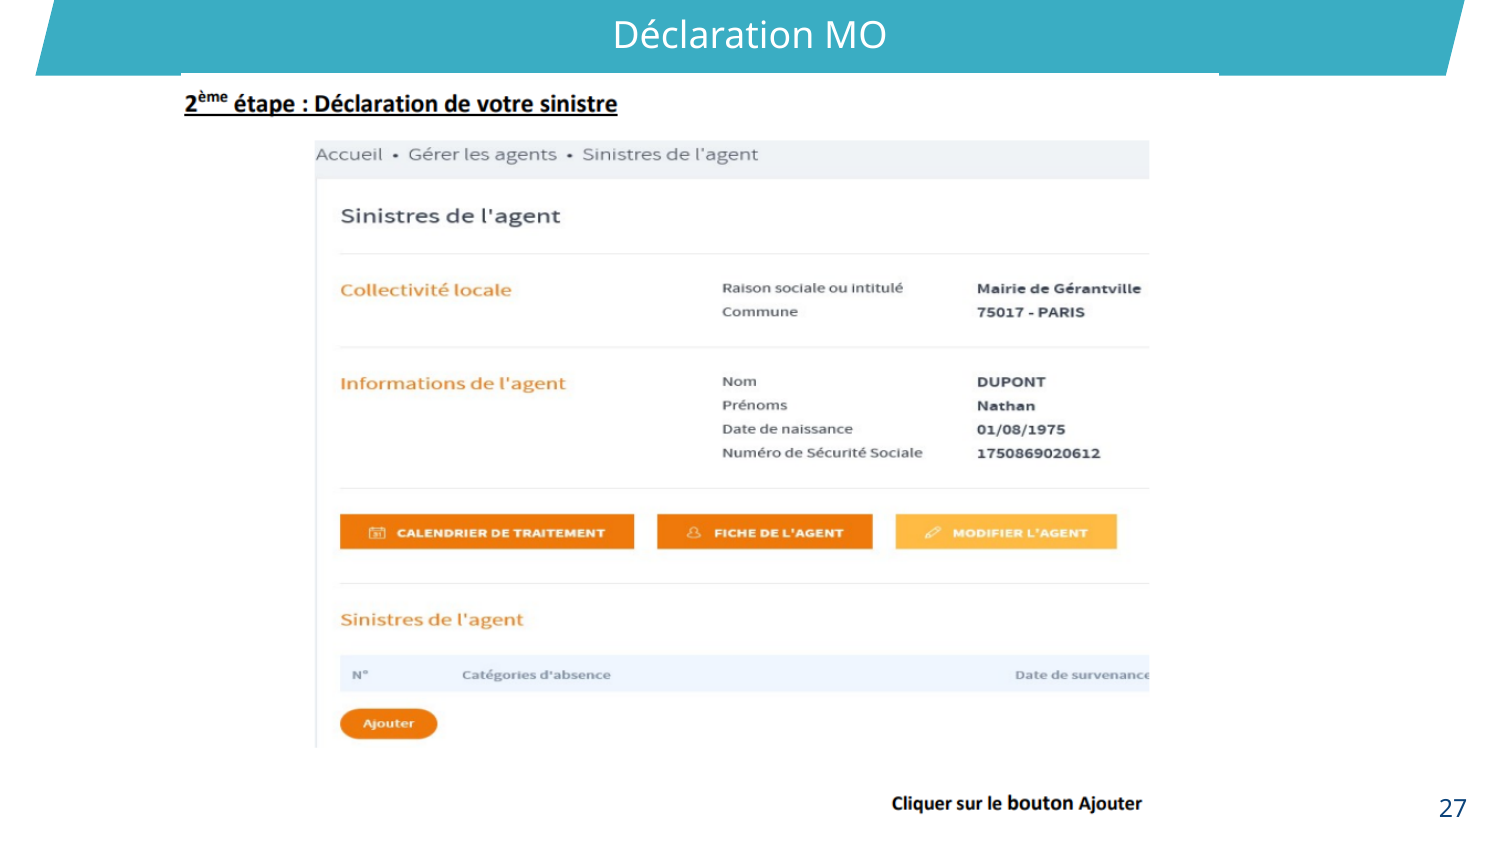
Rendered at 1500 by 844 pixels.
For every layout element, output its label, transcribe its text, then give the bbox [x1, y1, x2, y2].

slide_number 27 [1402, 787, 1483, 833]
picture [181, 73, 1220, 844]
list Déclaration MO [53, 3, 1447, 74]
